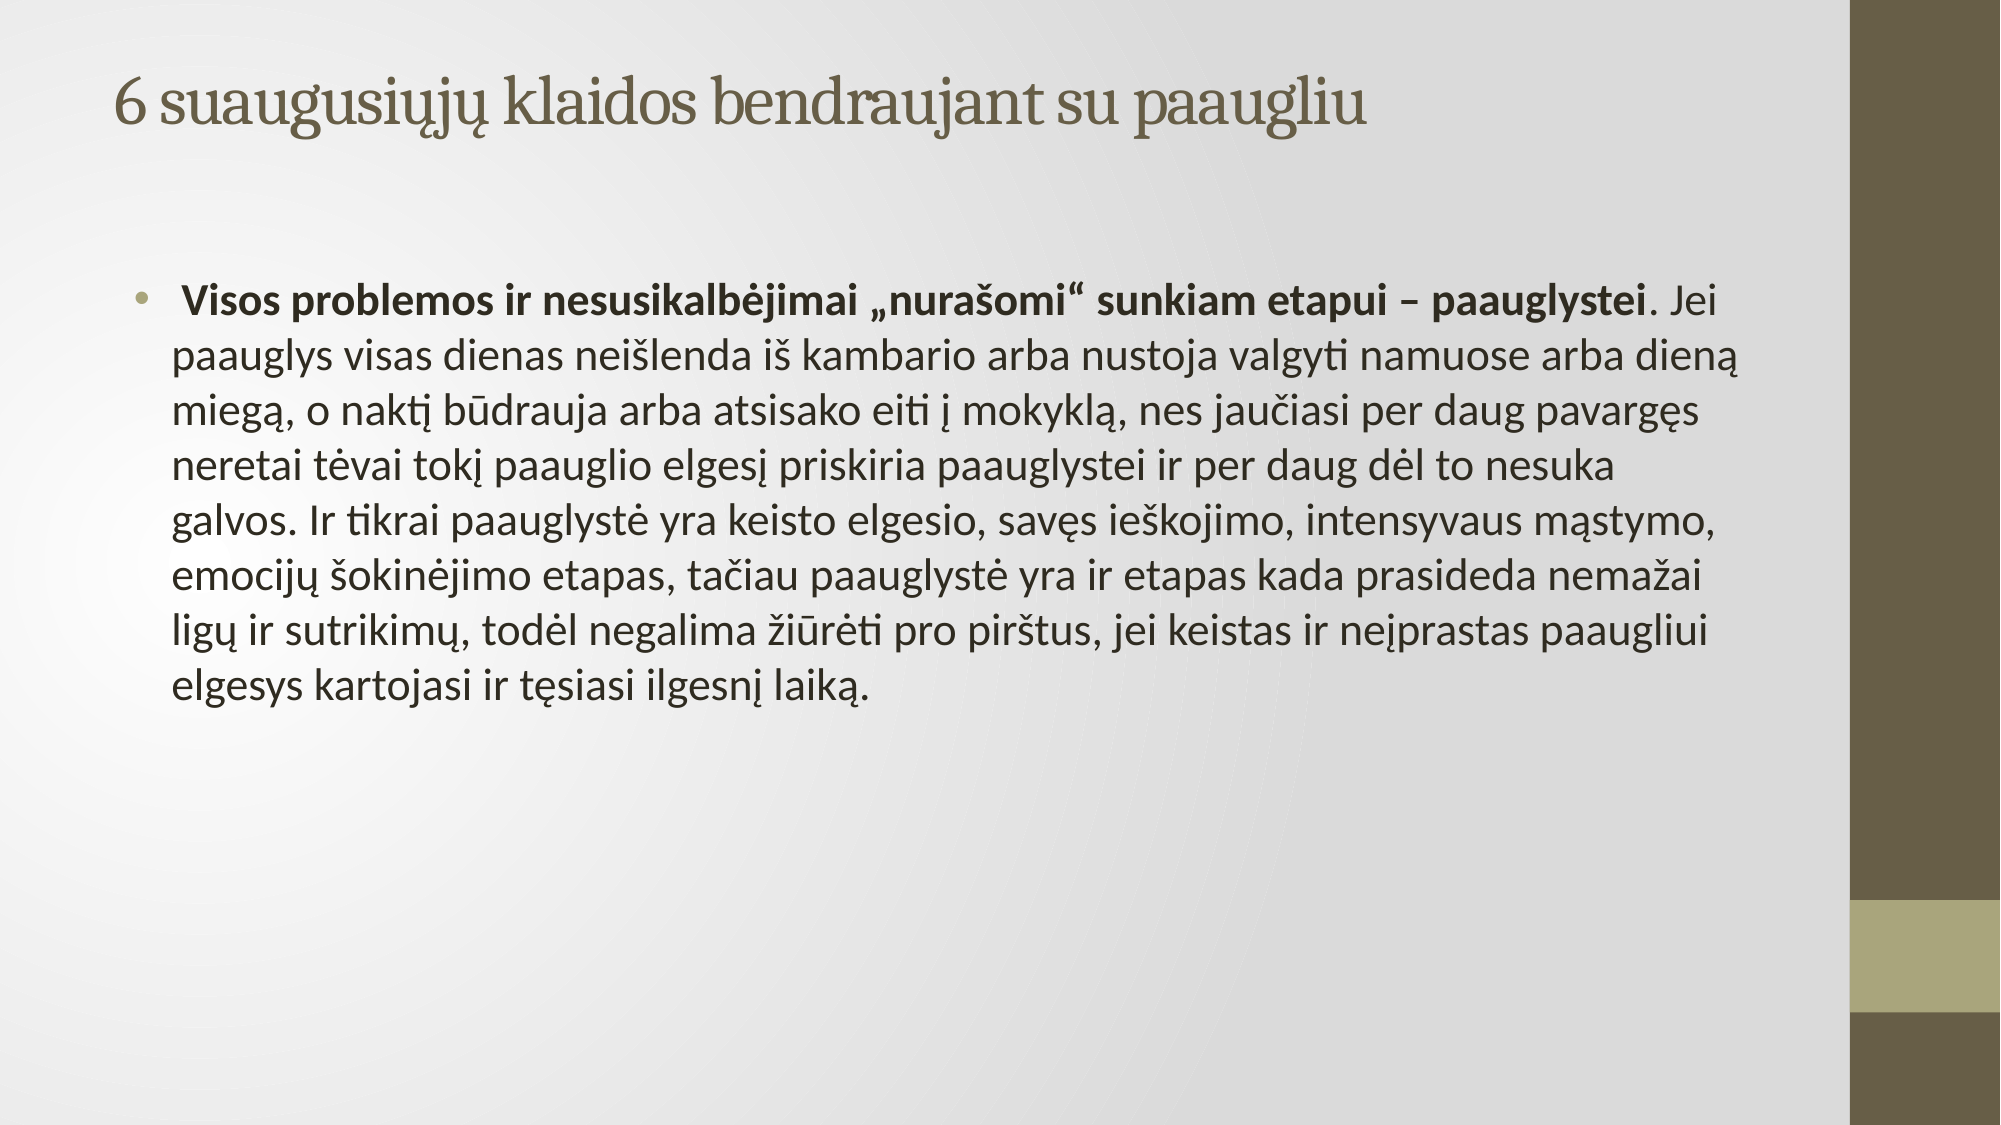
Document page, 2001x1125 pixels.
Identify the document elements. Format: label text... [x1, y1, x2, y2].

list Visos problemos ir nesusikalbėjimai „nurašomi“ sunkiam etapui – paauglystei. Jei paauglys visas dienas neišlenda iš kambario arba nustoja valgyti namuose arba dieną miegą, o naktį būdrauja arba atsisako eiti į mokyklą, nes jaučiasi per daug pavargęs neretai tėvai tokį paauglio elgesį priskiria paauglystei ir per daug dėl to nesuka galvos. Ir tikrai paauglystė yra keisto elgesio, savęs ieškojimo, intensyvaus mąstymo, emocijų šokinėjimo etapas, tačiau paauglystė yra ir etapas kada prasideda nemažai ligų ir sutrikimų, todėl negalima žiūrėti pro pirštus, jei keistas ir neįprastas paaugliui elgesys kartojasi ir tęsiasi ilgesnį laiką. [99, 262, 1767, 1050]
title 6 suaugusiųjų klaidos bendraujant su paaugliu [99, 45, 1767, 233]
